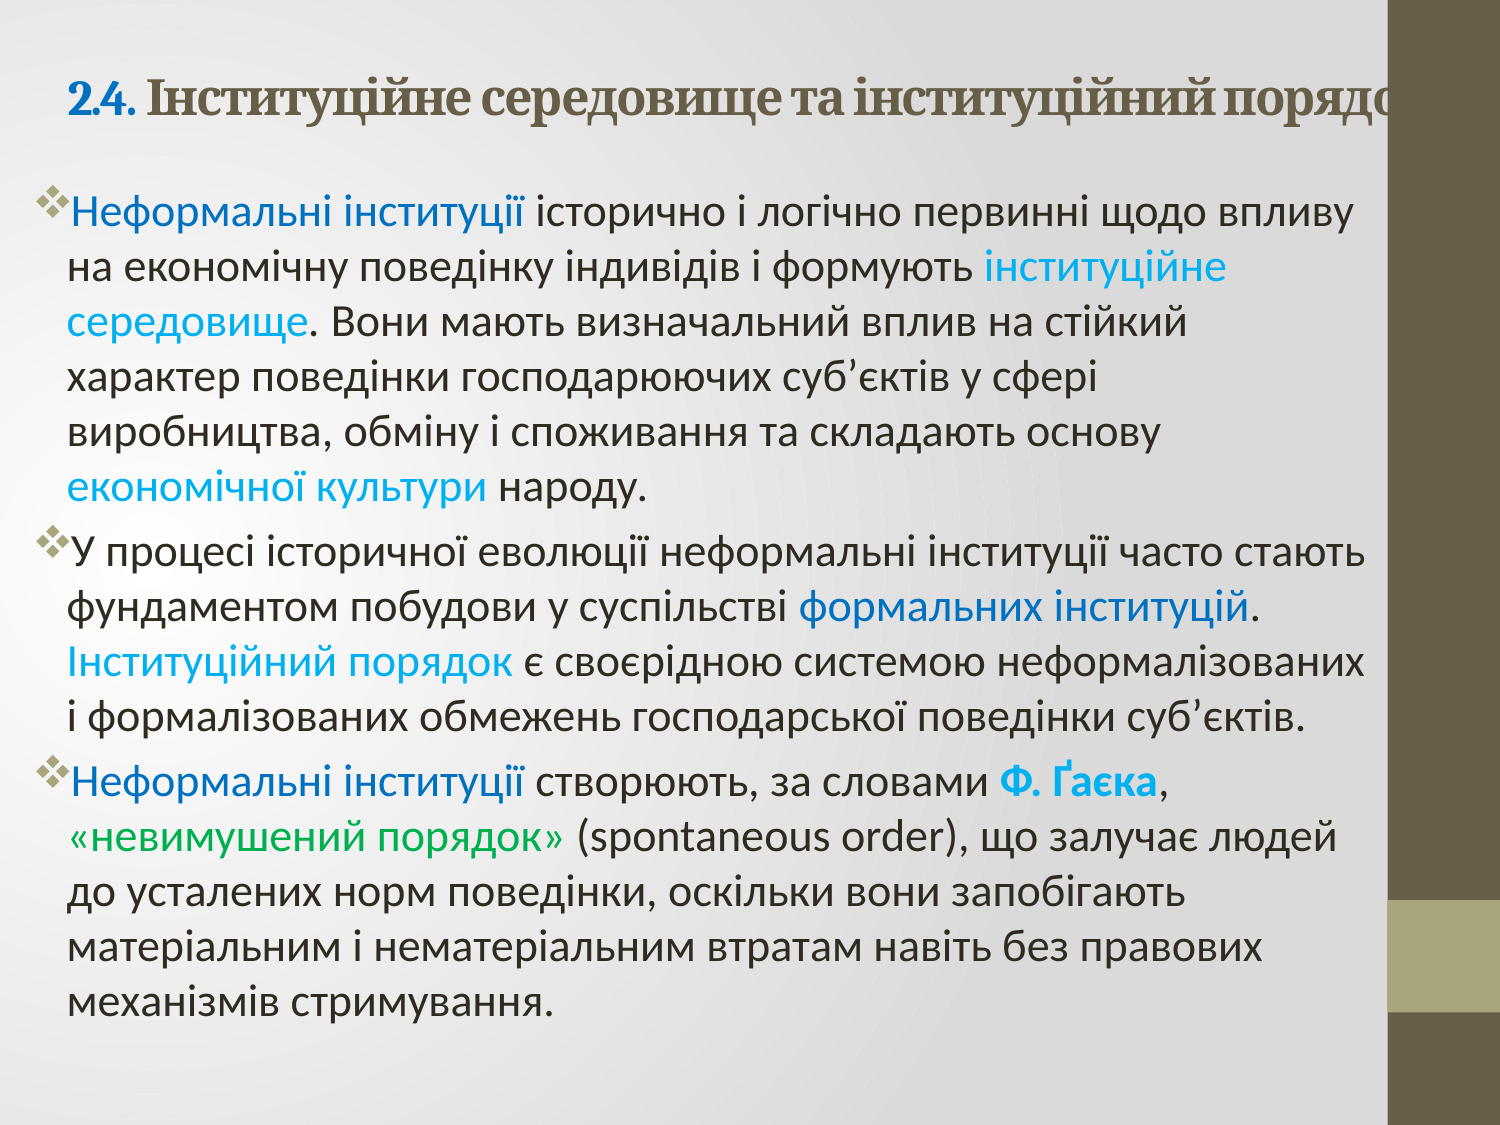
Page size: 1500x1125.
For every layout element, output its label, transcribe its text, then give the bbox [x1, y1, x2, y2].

title 2.4. Інституційне середовище та інституційний порядок [17, 19, 1483, 173]
list Неформальні інституції історично і логічно первинні щодо впливу на економічну поведінку індивідів і формують інституційне середовище. Вони мають визначальний вплив на стійкий характер поведінки господарюючих суб’єктів у сфері виробництва, обміну і споживання та складають основу економічної культури народу. У процесі історичної еволюції неформальні інституції часто стають фундаментом побудови у суспільстві формальних інституцій. Інституційний порядок є своєрідною системою неформалізованих і формалізованих обмежень господарської поведінки суб’єктів. Неформальні інституції створюють, за словами Ф. Ґаєка, «невимушений порядок» (spontaneous order), що залучає людей до усталених норм поведінки, оскільки вони запобігають матеріальним і нематеріальним втратам навіть без правових механізмів стримування. [0, 172, 1388, 1094]
